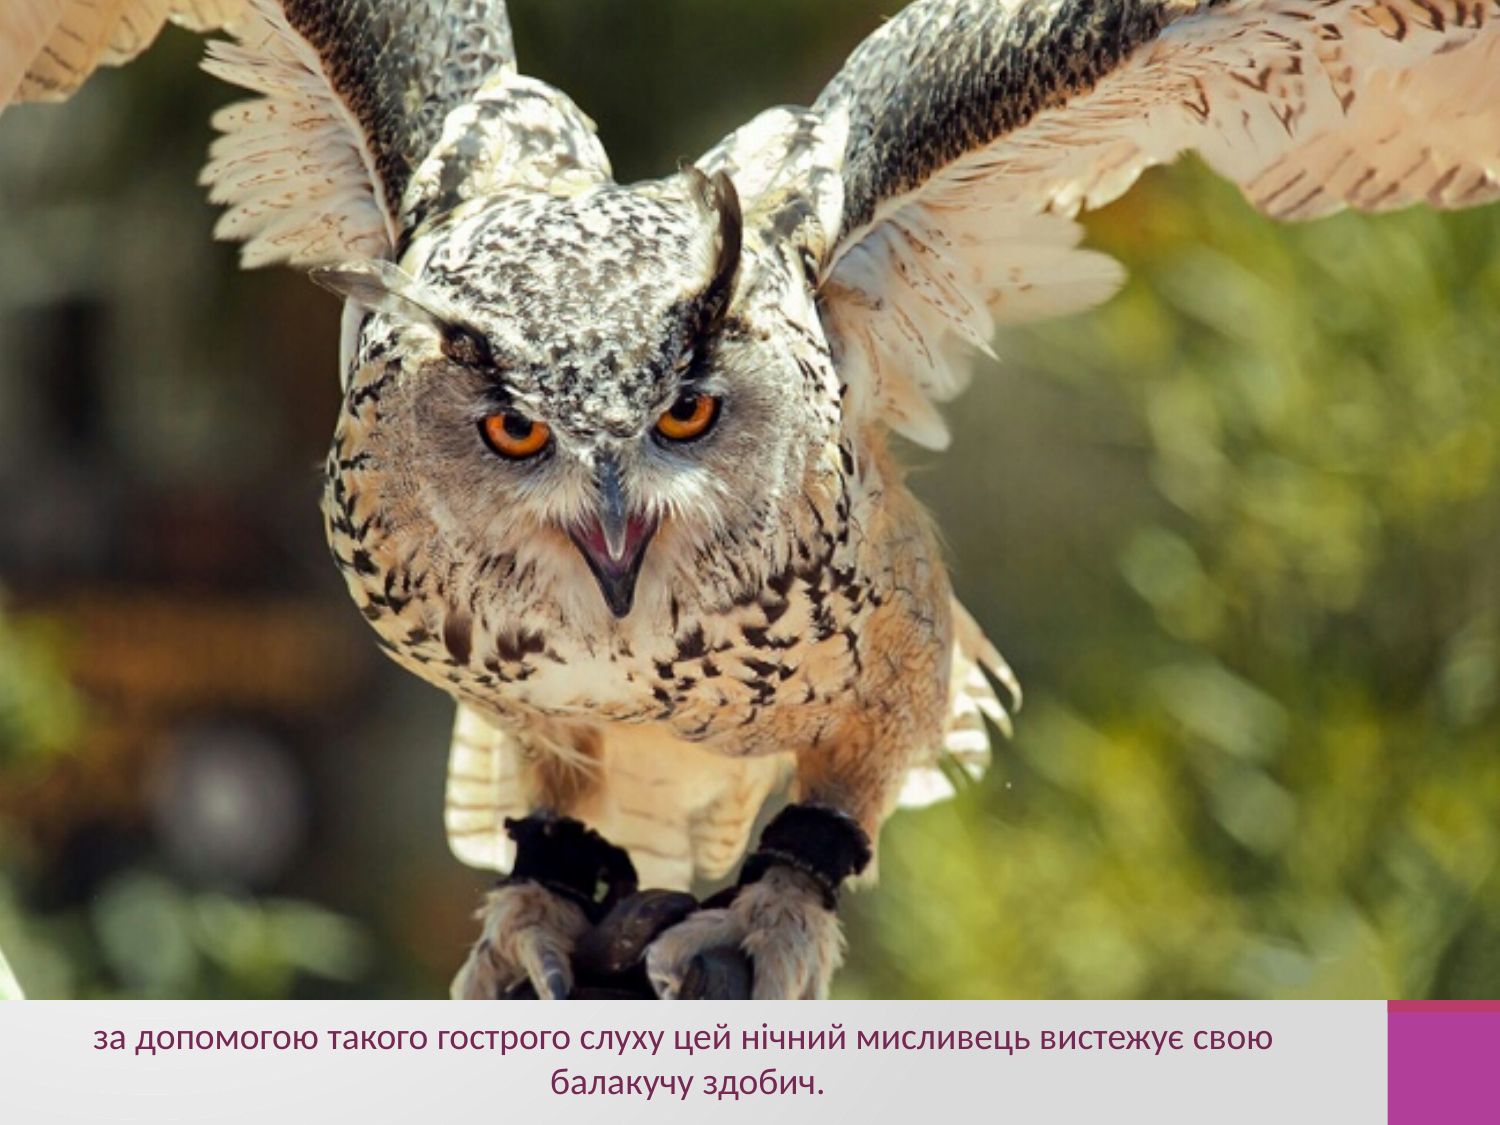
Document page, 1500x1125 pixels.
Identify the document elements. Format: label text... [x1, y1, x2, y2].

picture [0, 0, 1500, 1000]
text_box за допомогою такого гострого слуху цей нічний мисливець вистежує свою балакучу здобич. [0, 1004, 1376, 1110]
